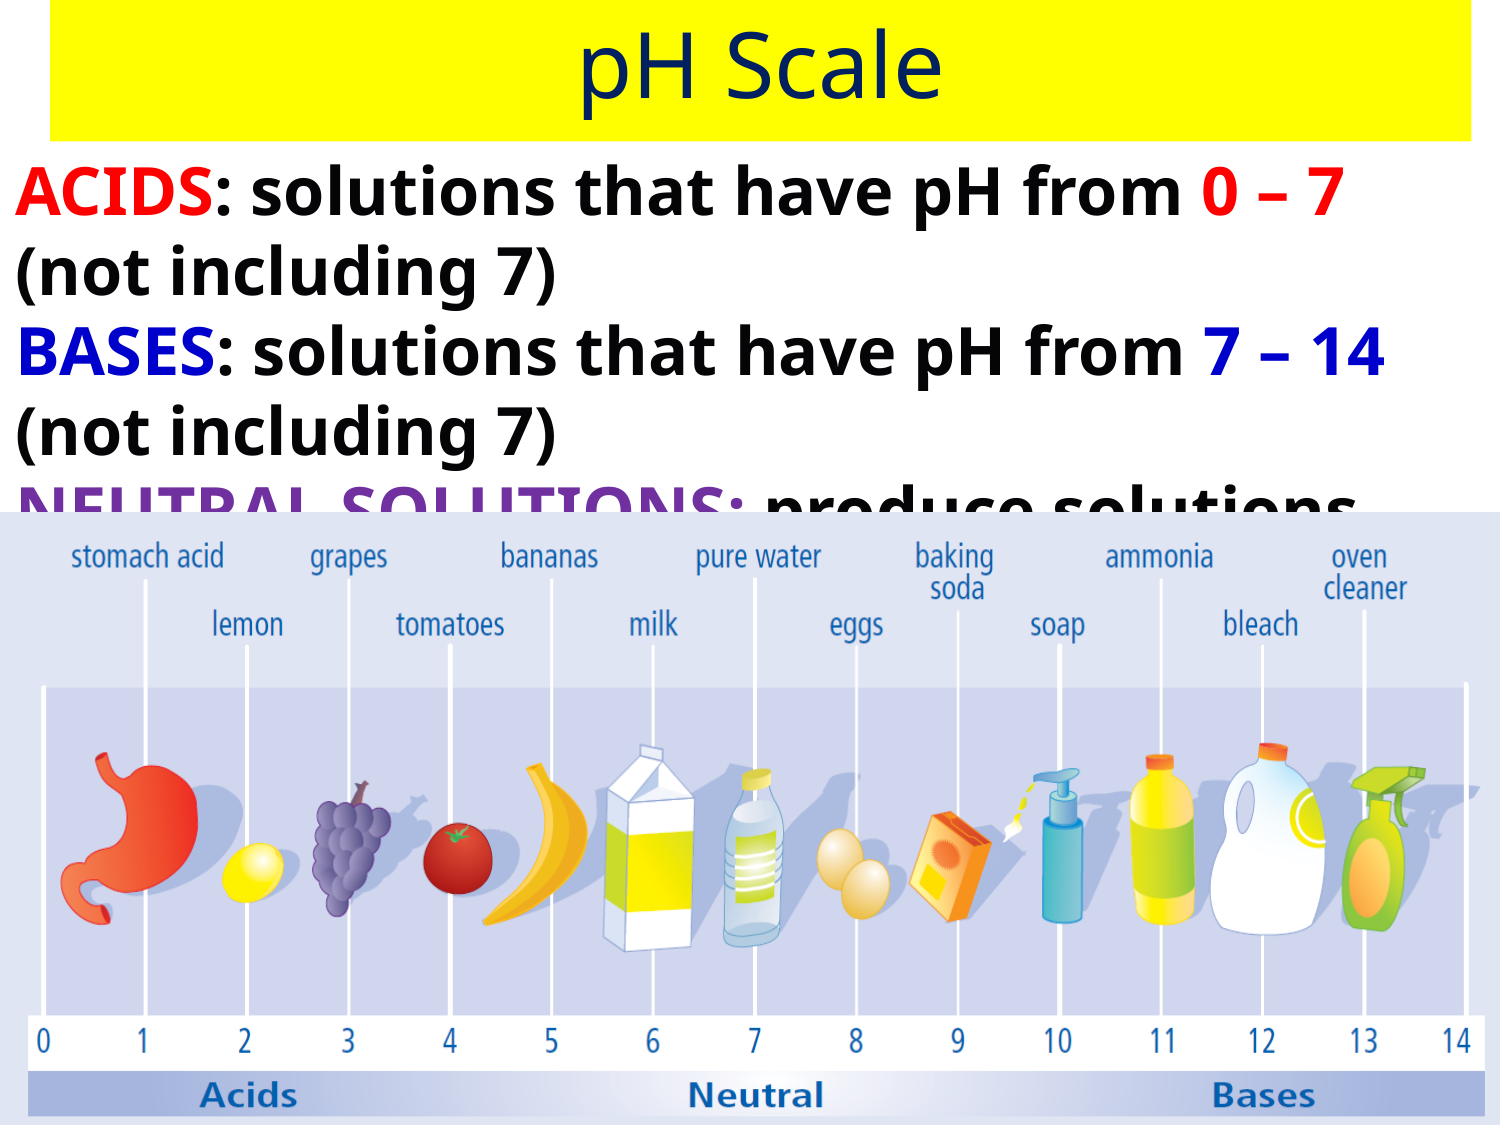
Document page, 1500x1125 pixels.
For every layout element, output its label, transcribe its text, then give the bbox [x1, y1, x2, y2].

text_box pH Scale [50, 0, 1472, 141]
picture [0, 512, 1500, 1125]
title ACIDS: solutions that have pH from 0 – 7 (not including 7) BASES: solutions that have pH from 7 – 14 (not including 7) NEUTRAL SOLUTIONS: produce solutions where pH = 7 [0, 141, 1500, 425]
